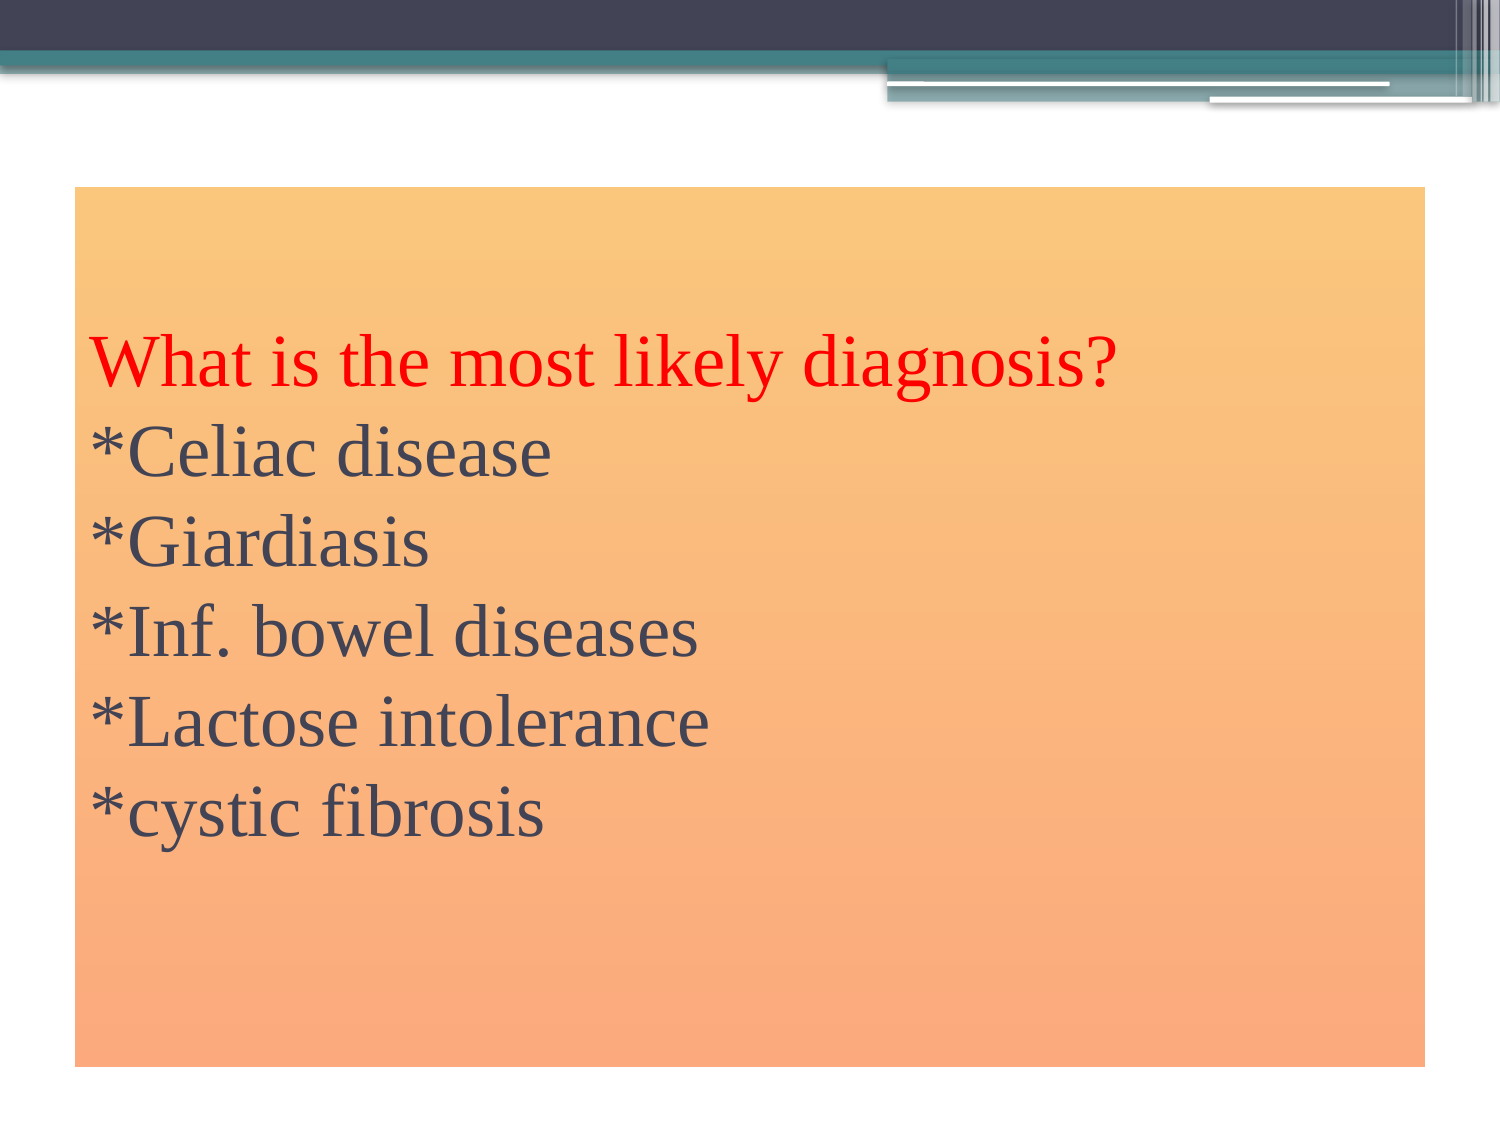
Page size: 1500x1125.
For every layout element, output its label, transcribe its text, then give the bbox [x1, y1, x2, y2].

title What is the most likely diagnosis? *Celiac disease *Giardiasis *Inf. bowel diseases *Lactose intolerance *cystic fibrosis [75, 187, 1425, 1067]
